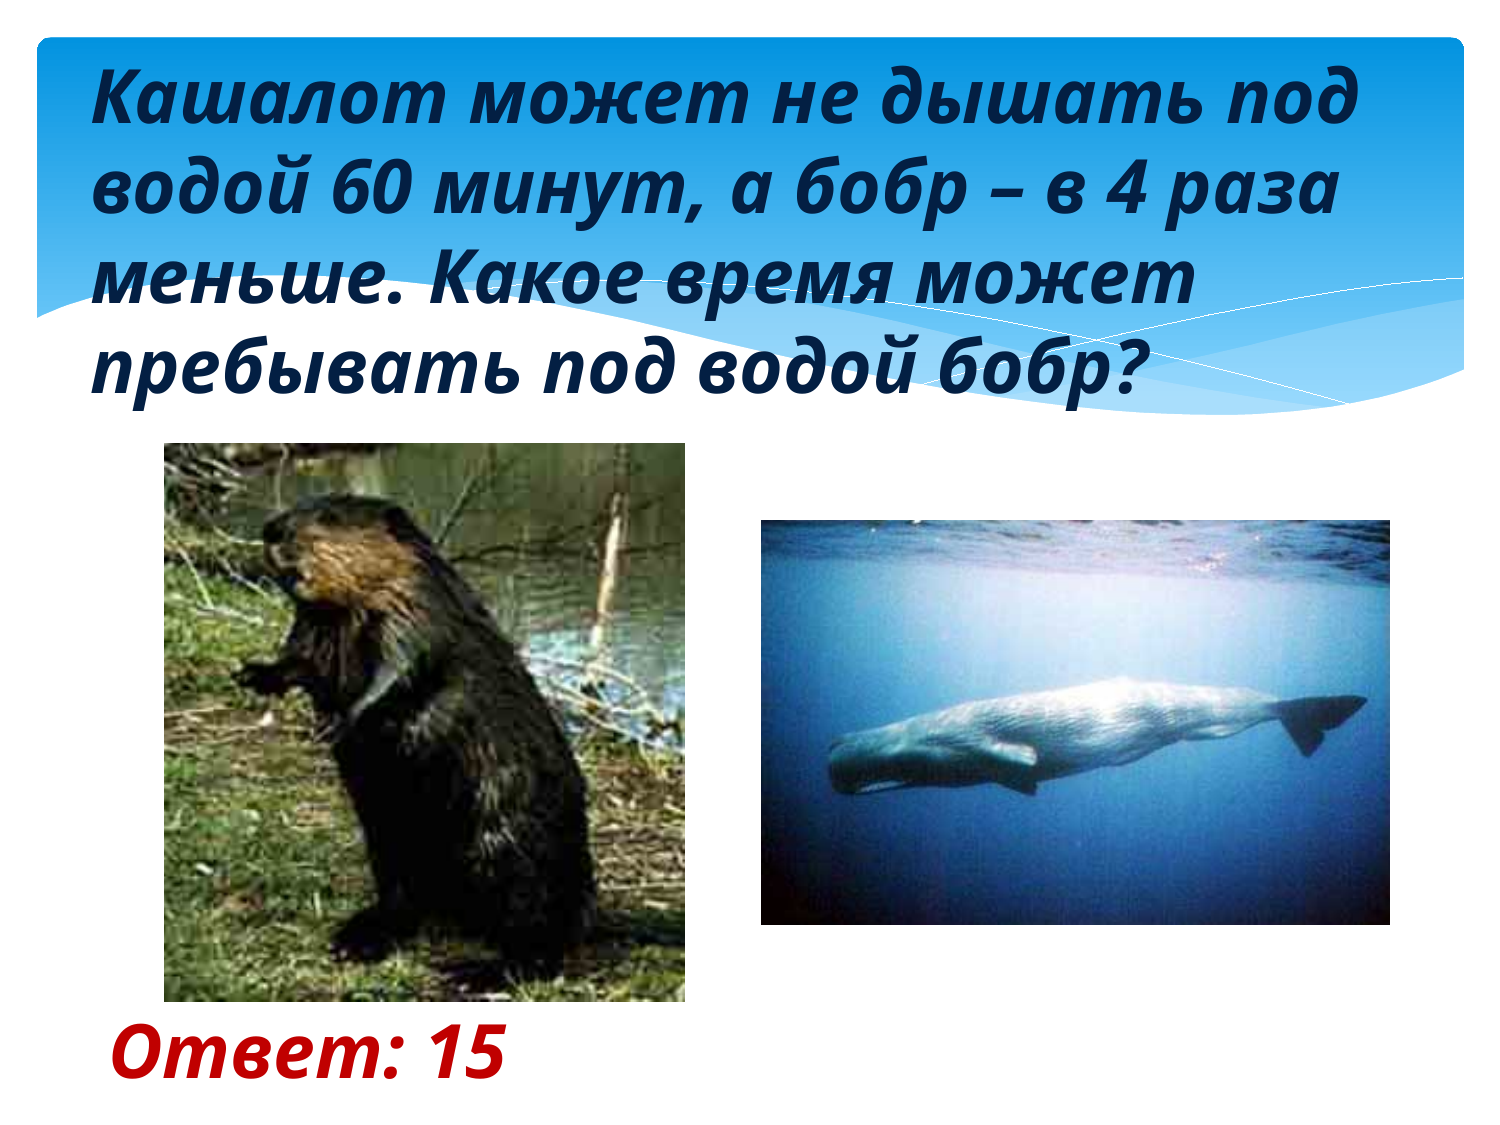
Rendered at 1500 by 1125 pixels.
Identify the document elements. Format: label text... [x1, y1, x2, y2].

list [761, 519, 1390, 925]
title Кашалот может не дышать под водой 60 минут, а бобр – в 4 раза меньше. Какое время может пребывать под водой бобр? [75, 35, 1425, 422]
text_box Ответ: 15 мин. [93, 996, 658, 1125]
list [163, 442, 686, 1002]
